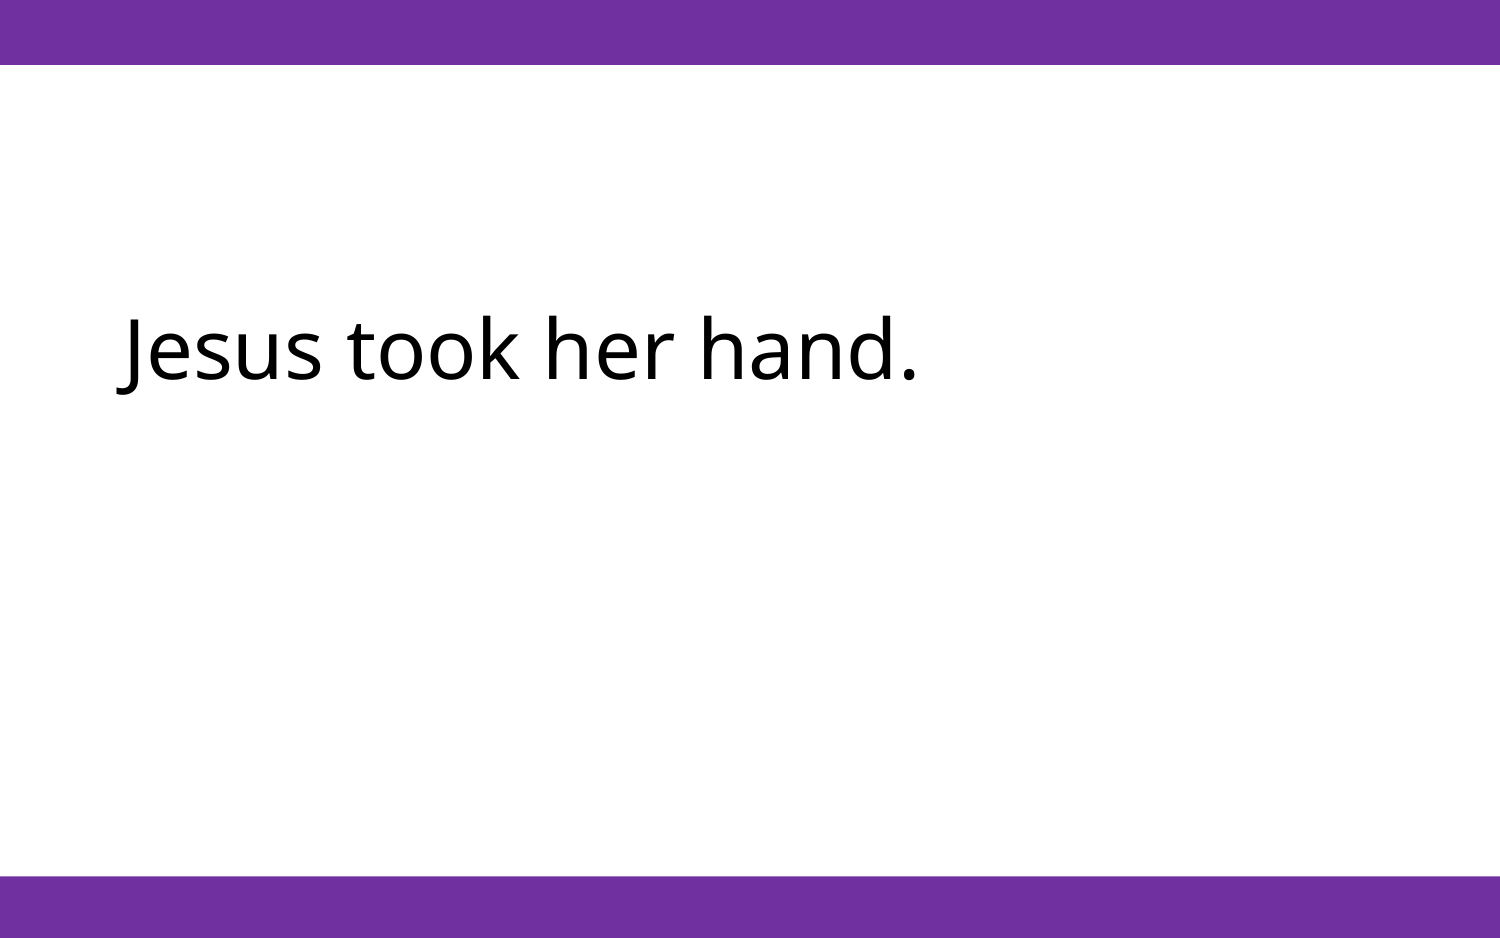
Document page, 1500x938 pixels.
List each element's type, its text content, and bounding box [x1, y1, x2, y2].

text_box [0, 875, 1500, 938]
text_box Jesus took her hand. [112, 240, 1366, 394]
text_box [0, 0, 1500, 66]
